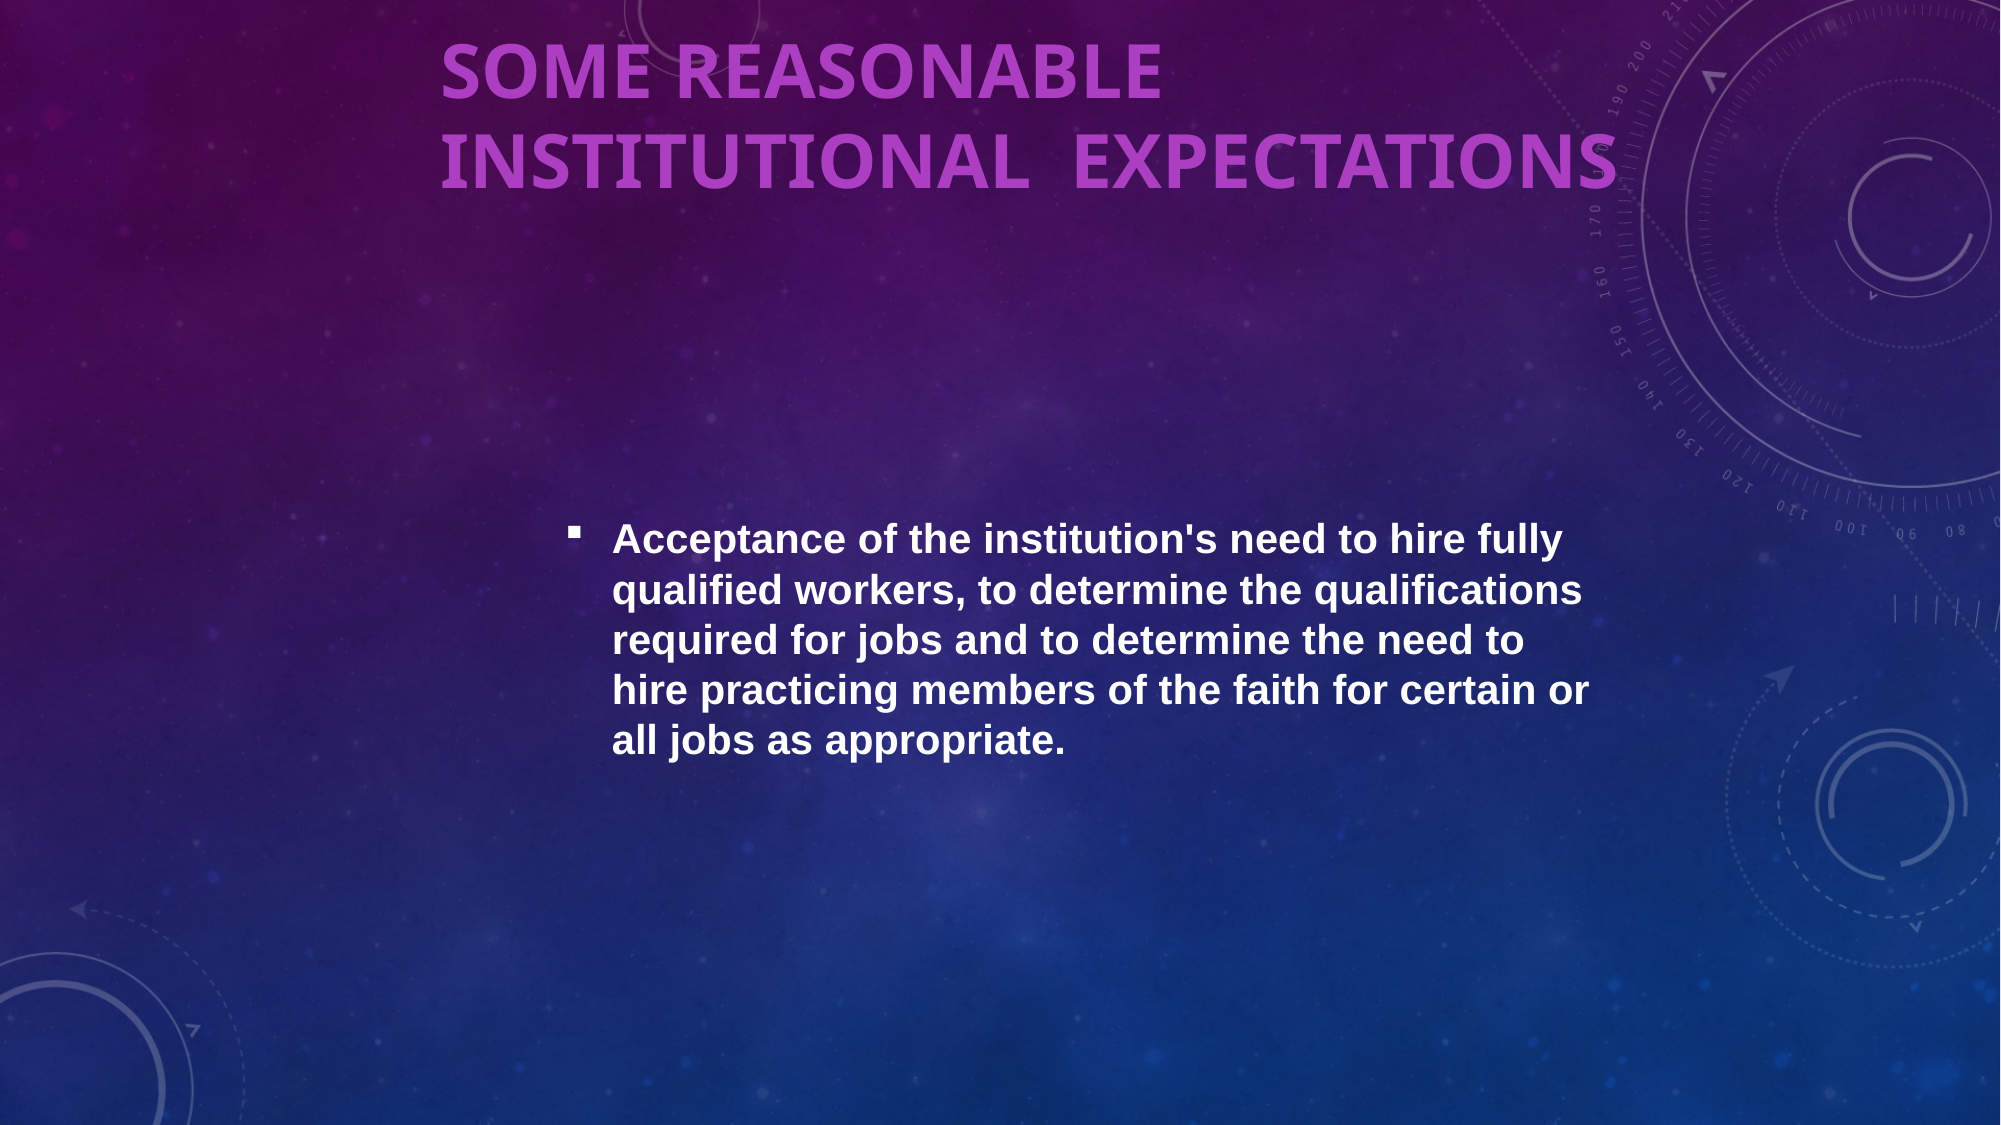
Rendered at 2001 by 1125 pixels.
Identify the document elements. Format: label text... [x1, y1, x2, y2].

picture [0, 0, 2001, 1125]
list Acceptance of the institution's need to hire fully qualified workers, to determine the qualifications required for jobs and to determine the need to hire practicing members of the faith for certain or all jobs as appropriate. [399, 375, 1625, 900]
title SOME REASONABLE INSTITUTIONAL EXPECTATIONS [425, 0, 1750, 257]
